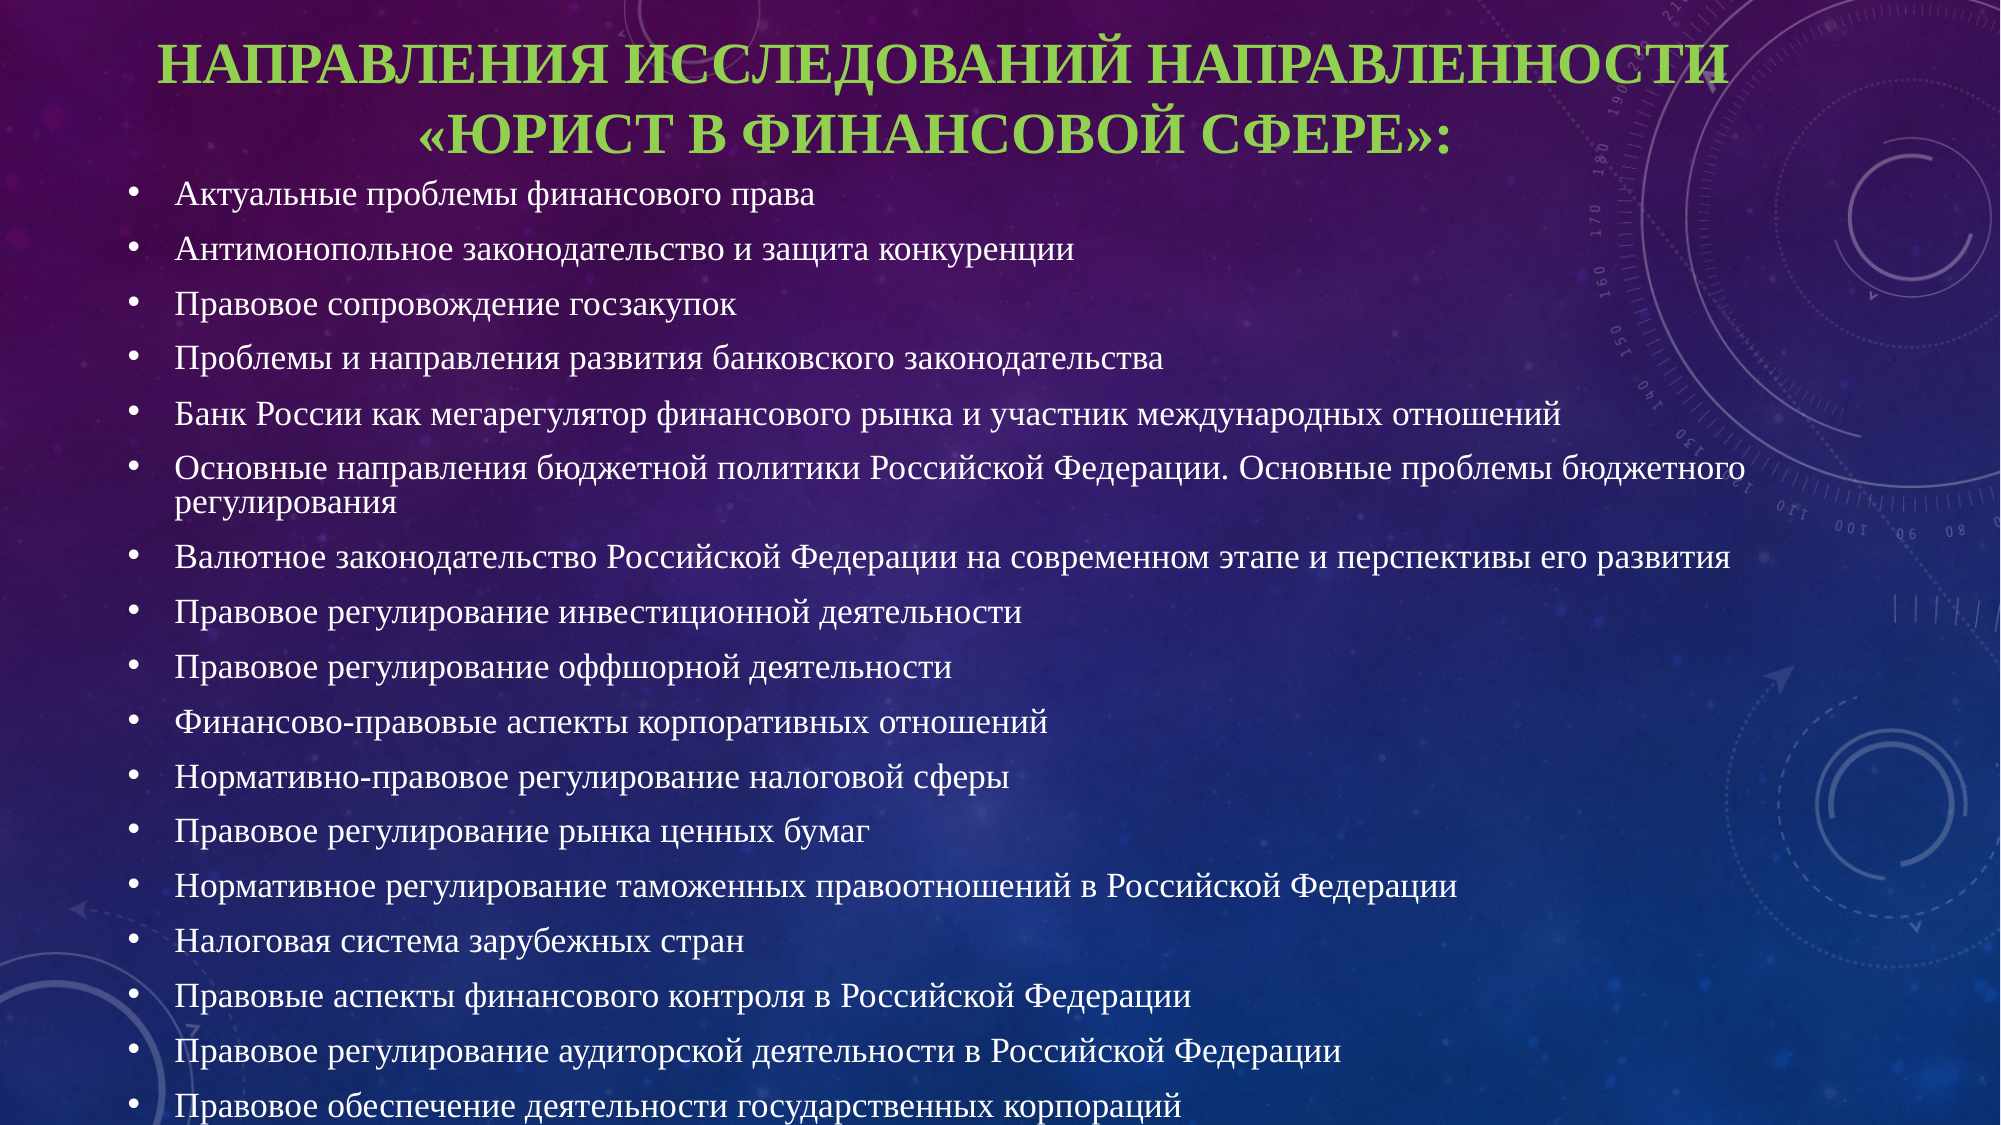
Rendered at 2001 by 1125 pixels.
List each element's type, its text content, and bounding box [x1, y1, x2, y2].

picture [0, 0, 2001, 1125]
list Актуальные проблемы финансового права Антимонопольное законодательство и защита конкуренции Правовое сопровождение госзакупок Проблемы и направления развития банковского законодательства Банк России как мегарегулятор финансового рынка и участник международных отношений Основные направления бюджетной политики Российской Федерации. Основные проблемы бюджетного регулирования Валютное законодательство Российской Федерации на современном этапе и перспективы его развития Правовое регулирование инвестиционной деятельности Правовое регулирование оффшорной деятельности Финансово-правовые аспекты корпоративных отношений Нормативно-правовое регулирование налоговой сферы Правовое регулирование рынка ценных бумаг Нормативное регулирование таможенных правоотношений в Российской Федерации Налоговая система зарубежных стран Правовые аспекты финансового контроля в Российской Федерации Правовое регулирование аудиторской деятельности в Российской Федерации Правовое обеспечение деятельности государственных корпораций [112, 170, 1775, 1125]
title направления исследований направленности «Юрист в финансовой сфере»: [112, 48, 1775, 143]
